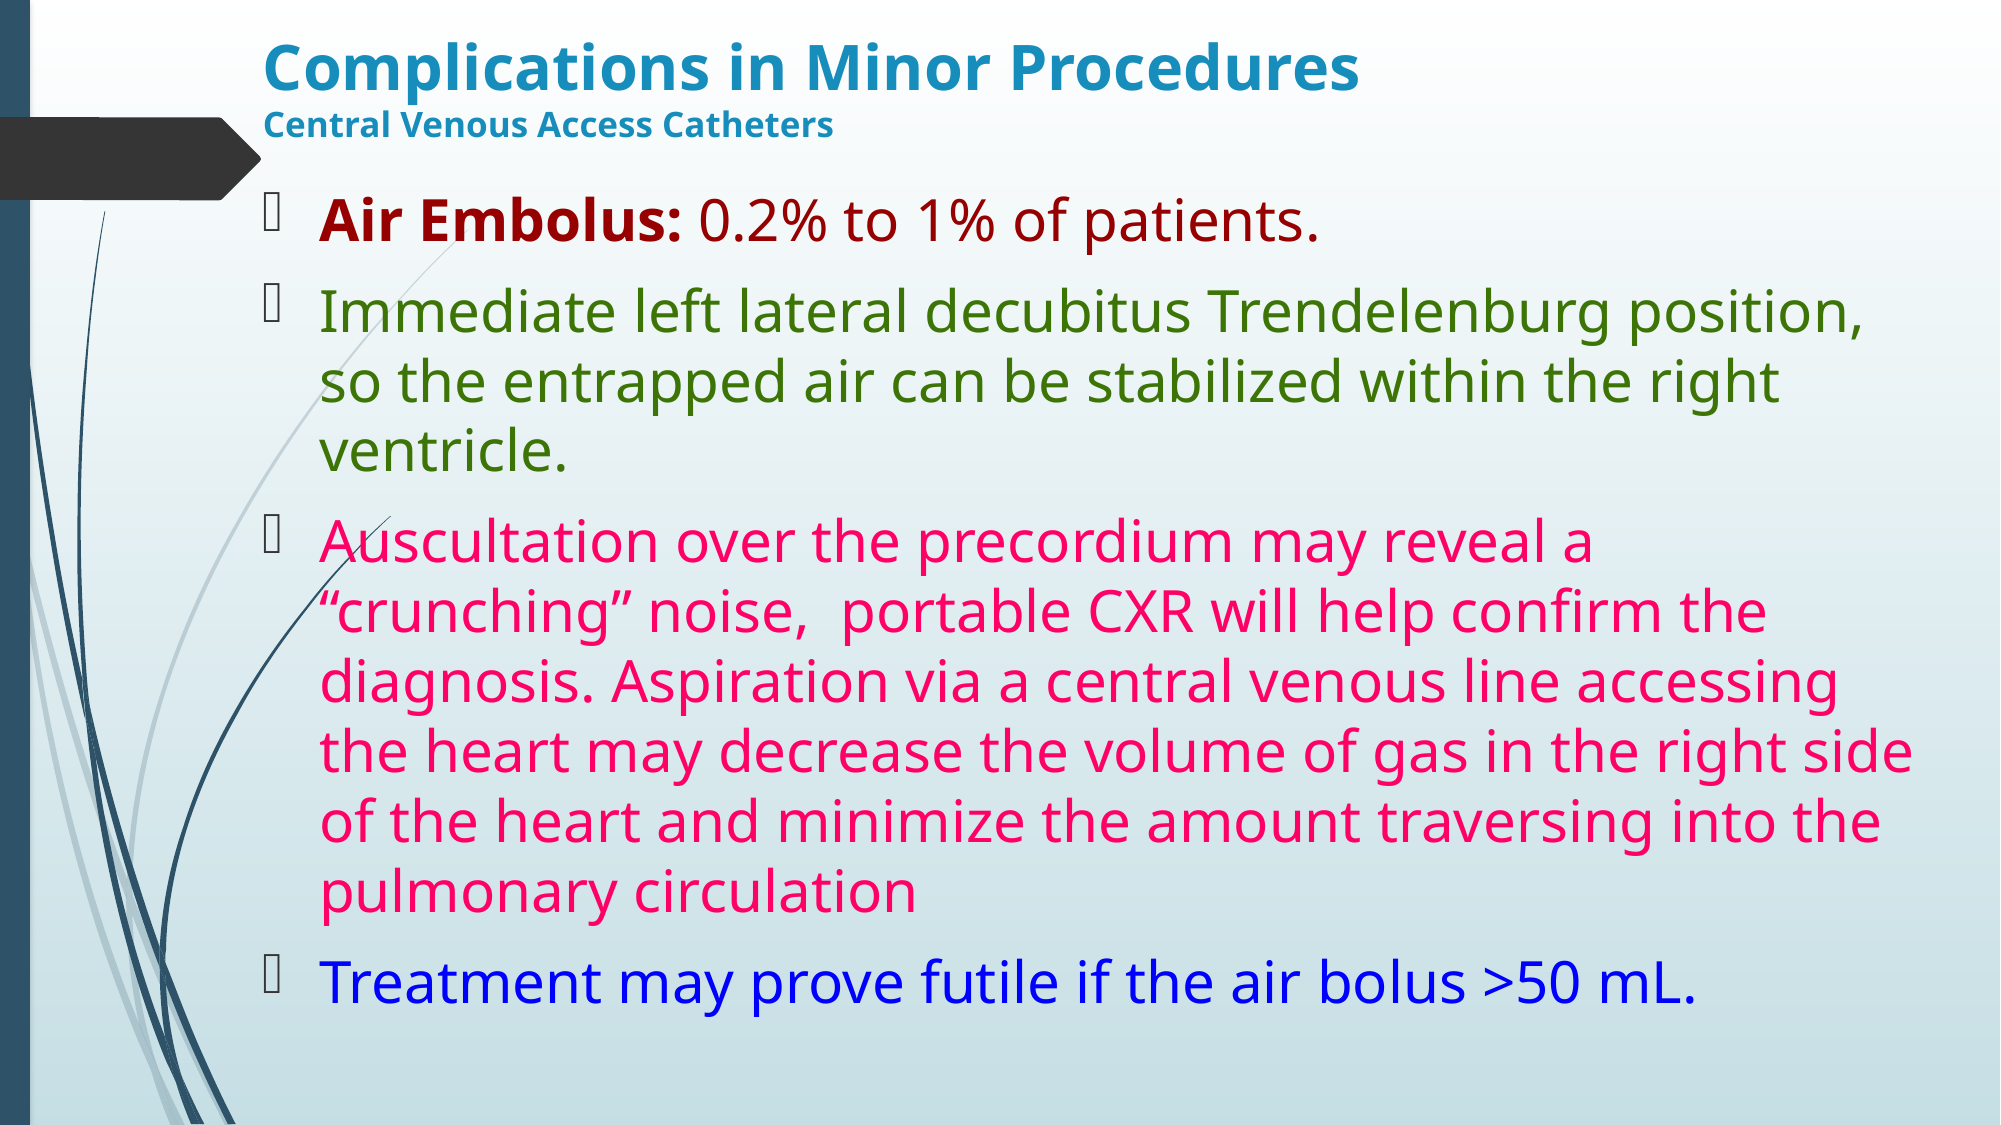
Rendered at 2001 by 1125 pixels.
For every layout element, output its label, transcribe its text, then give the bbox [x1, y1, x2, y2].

list Air Embolus: 0.2% to 1% of patients. Immediate left lateral decubitus Trendelenburg position, so the entrapped air can be stabilized within the right ventricle. Auscultation over the precordium may reveal a “crunching” noise, portable CXR will help confirm the diagnosis. Aspiration via a central venous line accessing the heart may decrease the volume of gas in the right side of the heart and minimize the amount traversing into the pulmonary circulation Treatment may prove futile if the air bolus >50 mL. [247, 175, 1938, 1059]
title Complications in Minor Procedures Central Venous Access Catheters [247, 19, 1710, 231]
